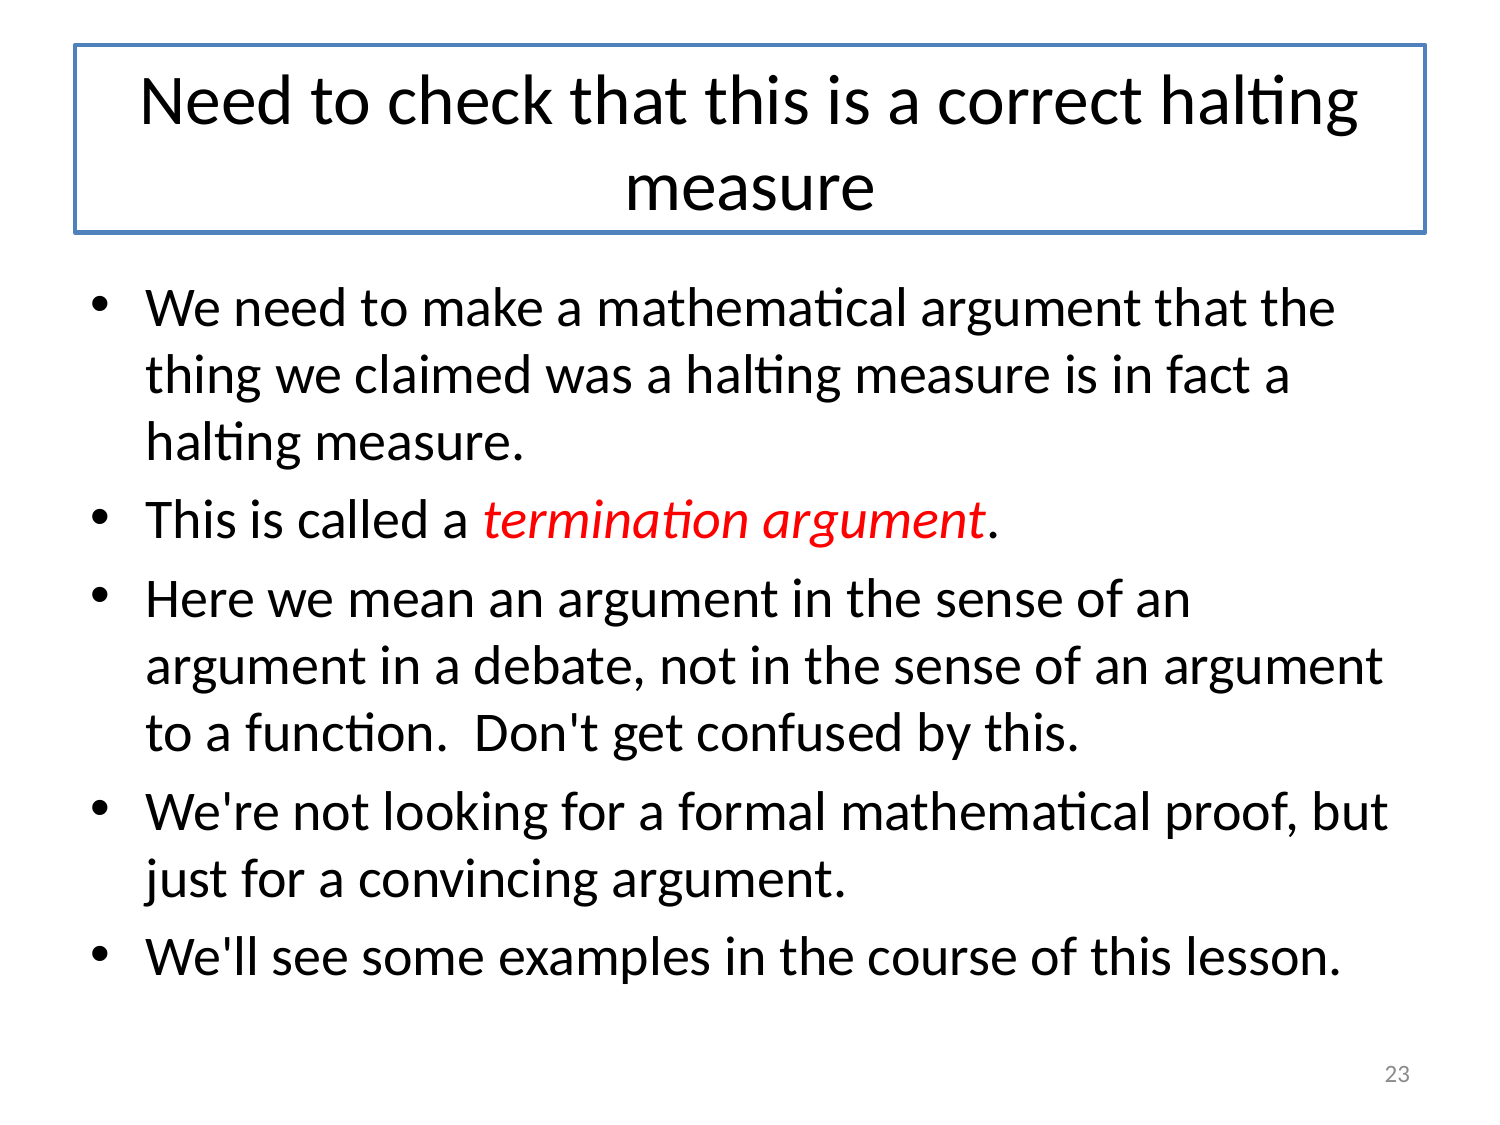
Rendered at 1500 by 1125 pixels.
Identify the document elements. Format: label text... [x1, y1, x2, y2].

title Need to check that this is a correct halting measure [73, 43, 1427, 235]
list We need to make a mathematical argument that the thing we claimed was a halting measure is in fact a halting measure. This is called a termination argument. Here we mean an argument in the sense of an argument in a debate, not in the sense of an argument to a function. Don't get confused by this. We're not looking for a formal mathematical proof, but just for a convincing argument. We'll see some examples in the course of this lesson. [75, 262, 1425, 1005]
slide_number 23 [1074, 1042, 1425, 1103]
